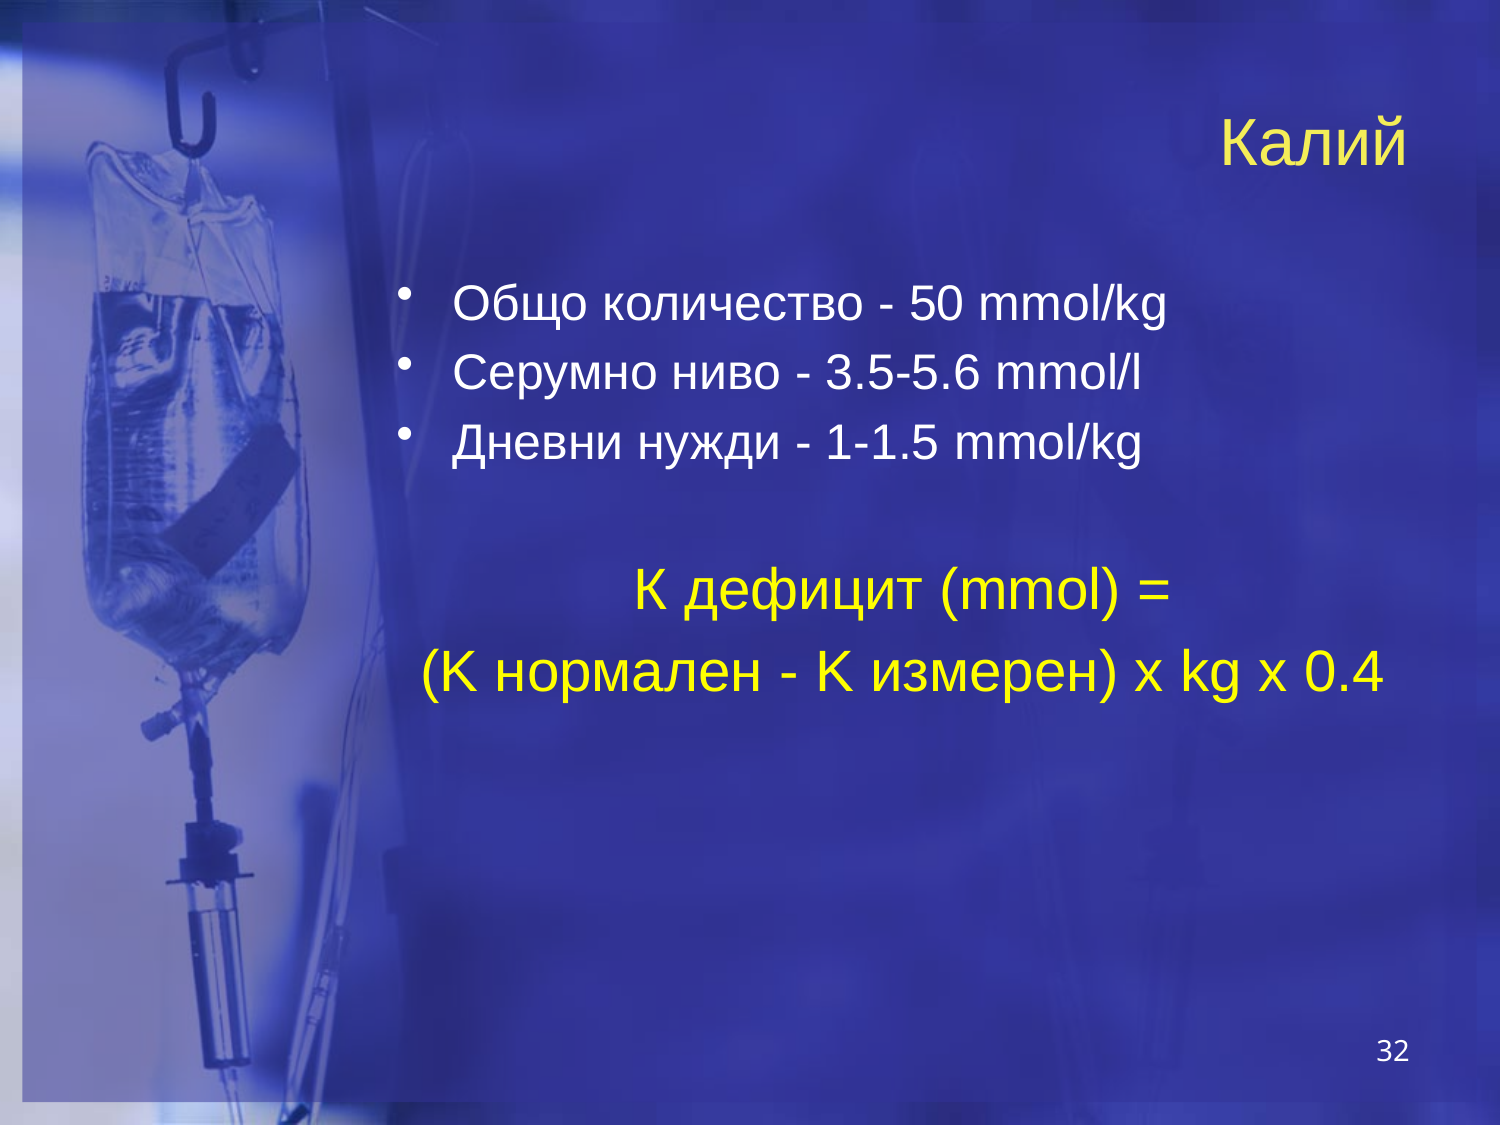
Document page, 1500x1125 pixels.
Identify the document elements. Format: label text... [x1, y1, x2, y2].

slide_number 32 [1074, 1024, 1425, 1103]
list Общо количество - 50 mmol/kg Серумно ниво - 3.5-5.6 mmol/l Дневни нужди - 1-1.5 mmol/kg К дефицит (mmol) = (K нормален - K измерен) х kg x 0.4 [381, 262, 1425, 1005]
title Калий [74, 45, 1425, 233]
picture [0, 0, 1500, 1125]
